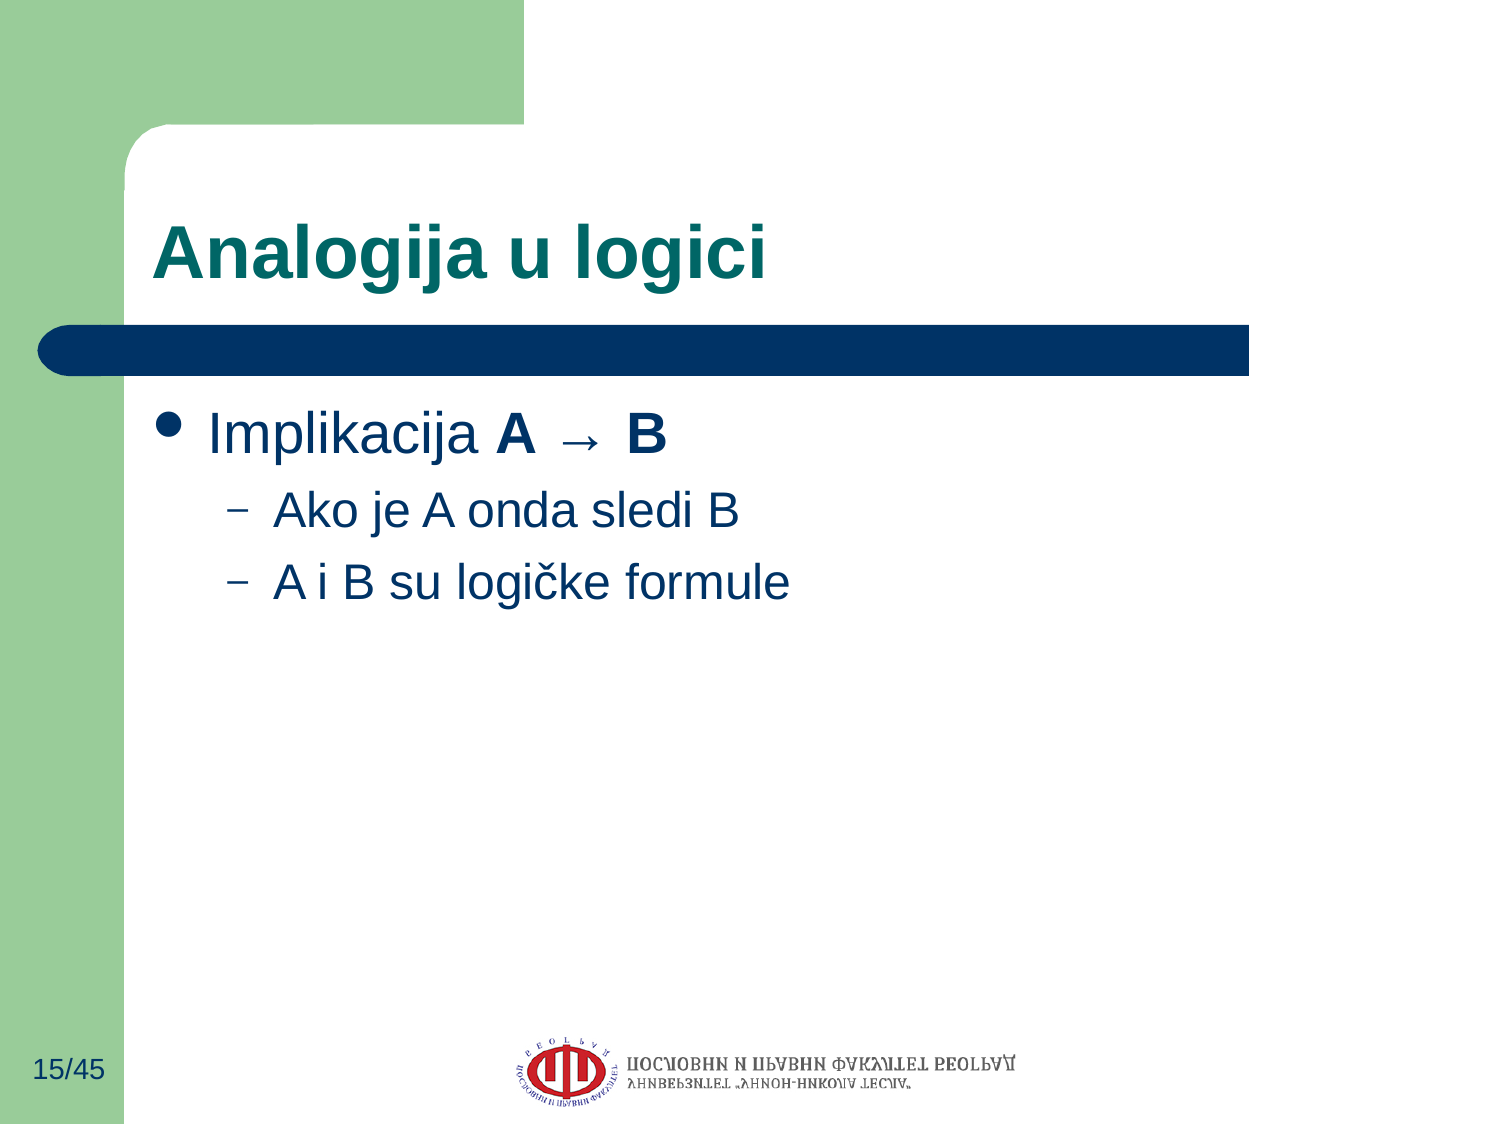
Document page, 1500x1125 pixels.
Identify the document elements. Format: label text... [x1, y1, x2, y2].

picture [510, 1032, 1038, 1112]
slide_number 15/45 [28, 1051, 108, 1125]
text_box Implikacija A → B [150, 392, 674, 465]
title Analogija u logici [149, 201, 773, 391]
text_box Ako je A onda sledi B A i B su logičke formule [271, 463, 798, 610]
text_box – – [225, 480, 251, 601]
